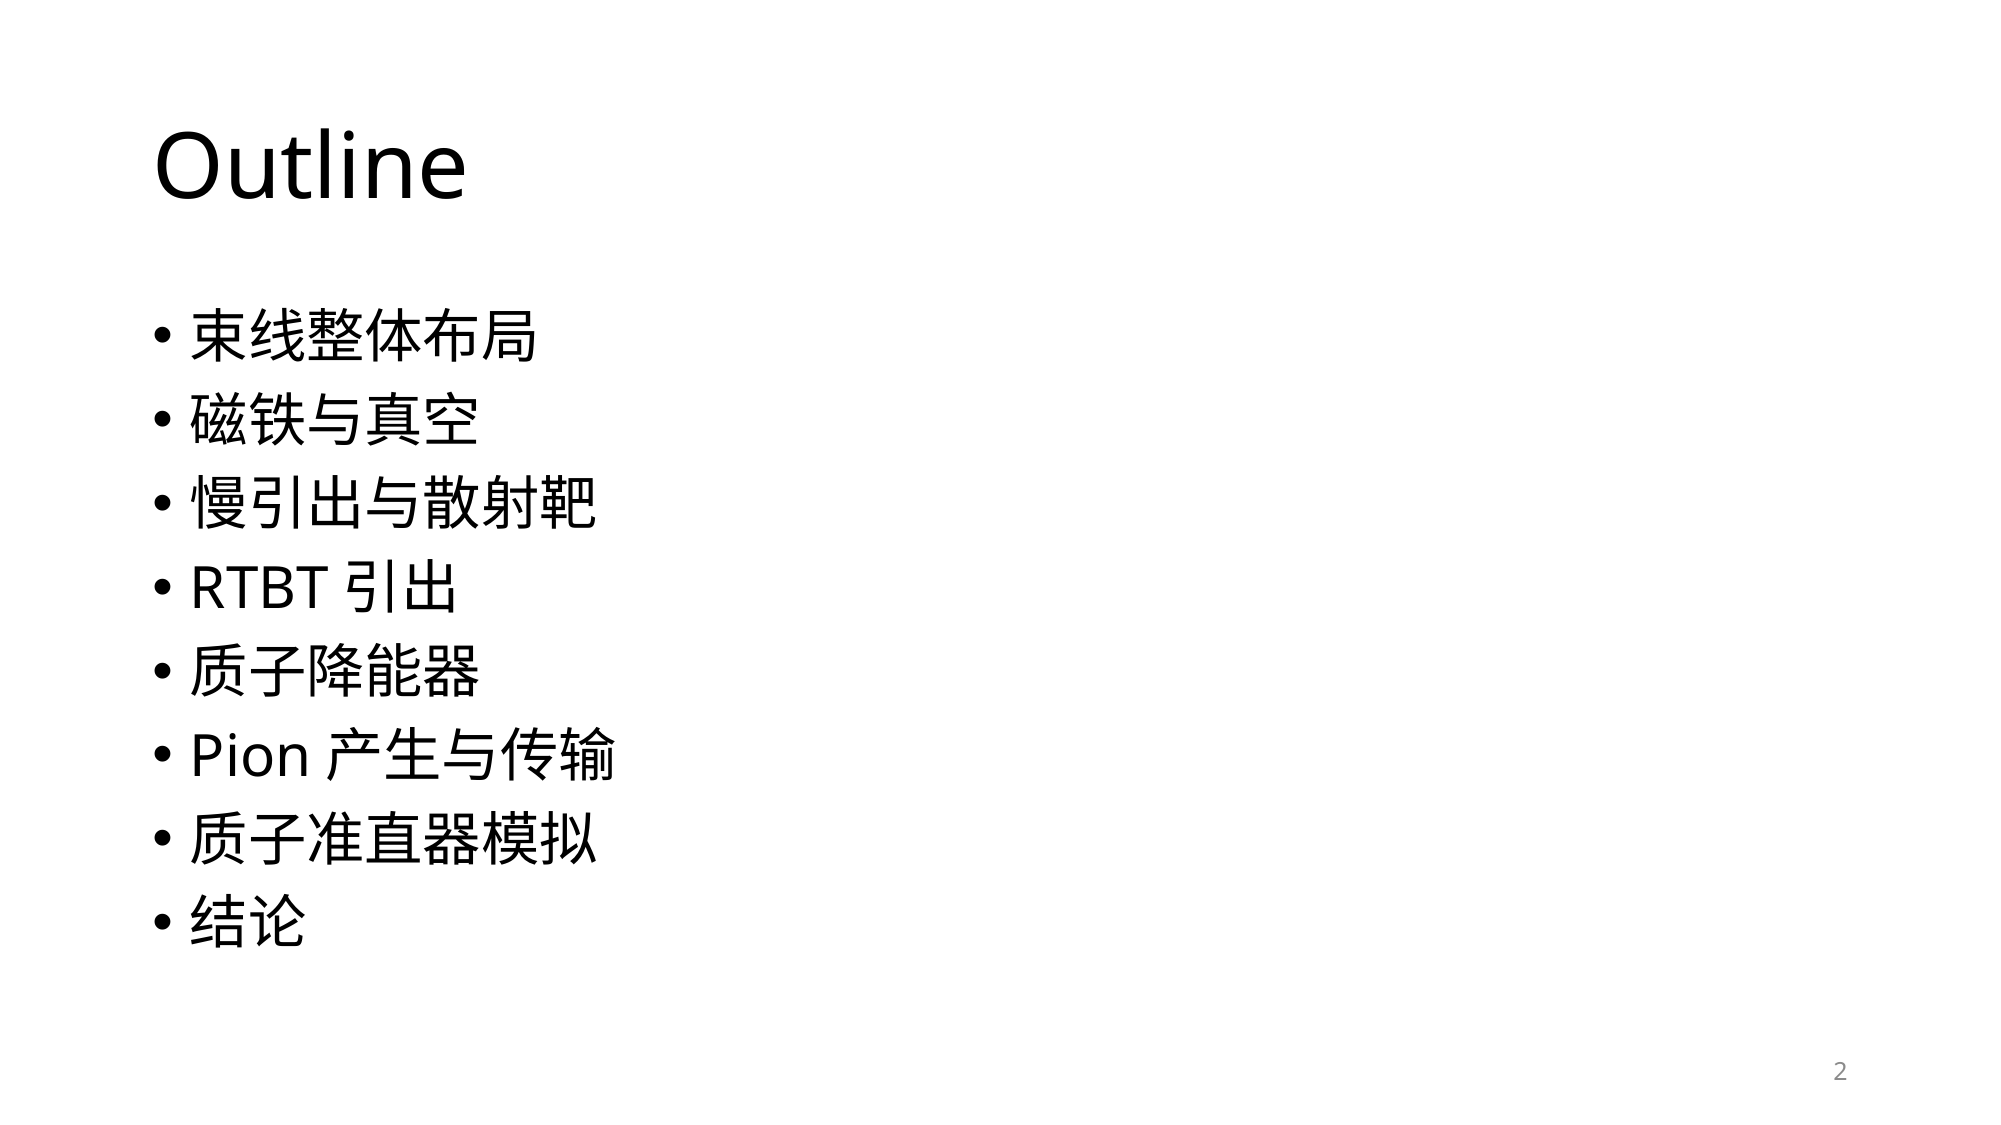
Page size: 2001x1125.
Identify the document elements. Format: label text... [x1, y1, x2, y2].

list 束线整体布局 磁铁与真空 慢引出与散射靶 RTBT引出 质子降能器 Pion产生与传输 质子准直器模拟 结论 [137, 299, 1863, 1014]
title Outline [137, 59, 1863, 278]
slide_number 2 [1412, 1042, 1863, 1103]
